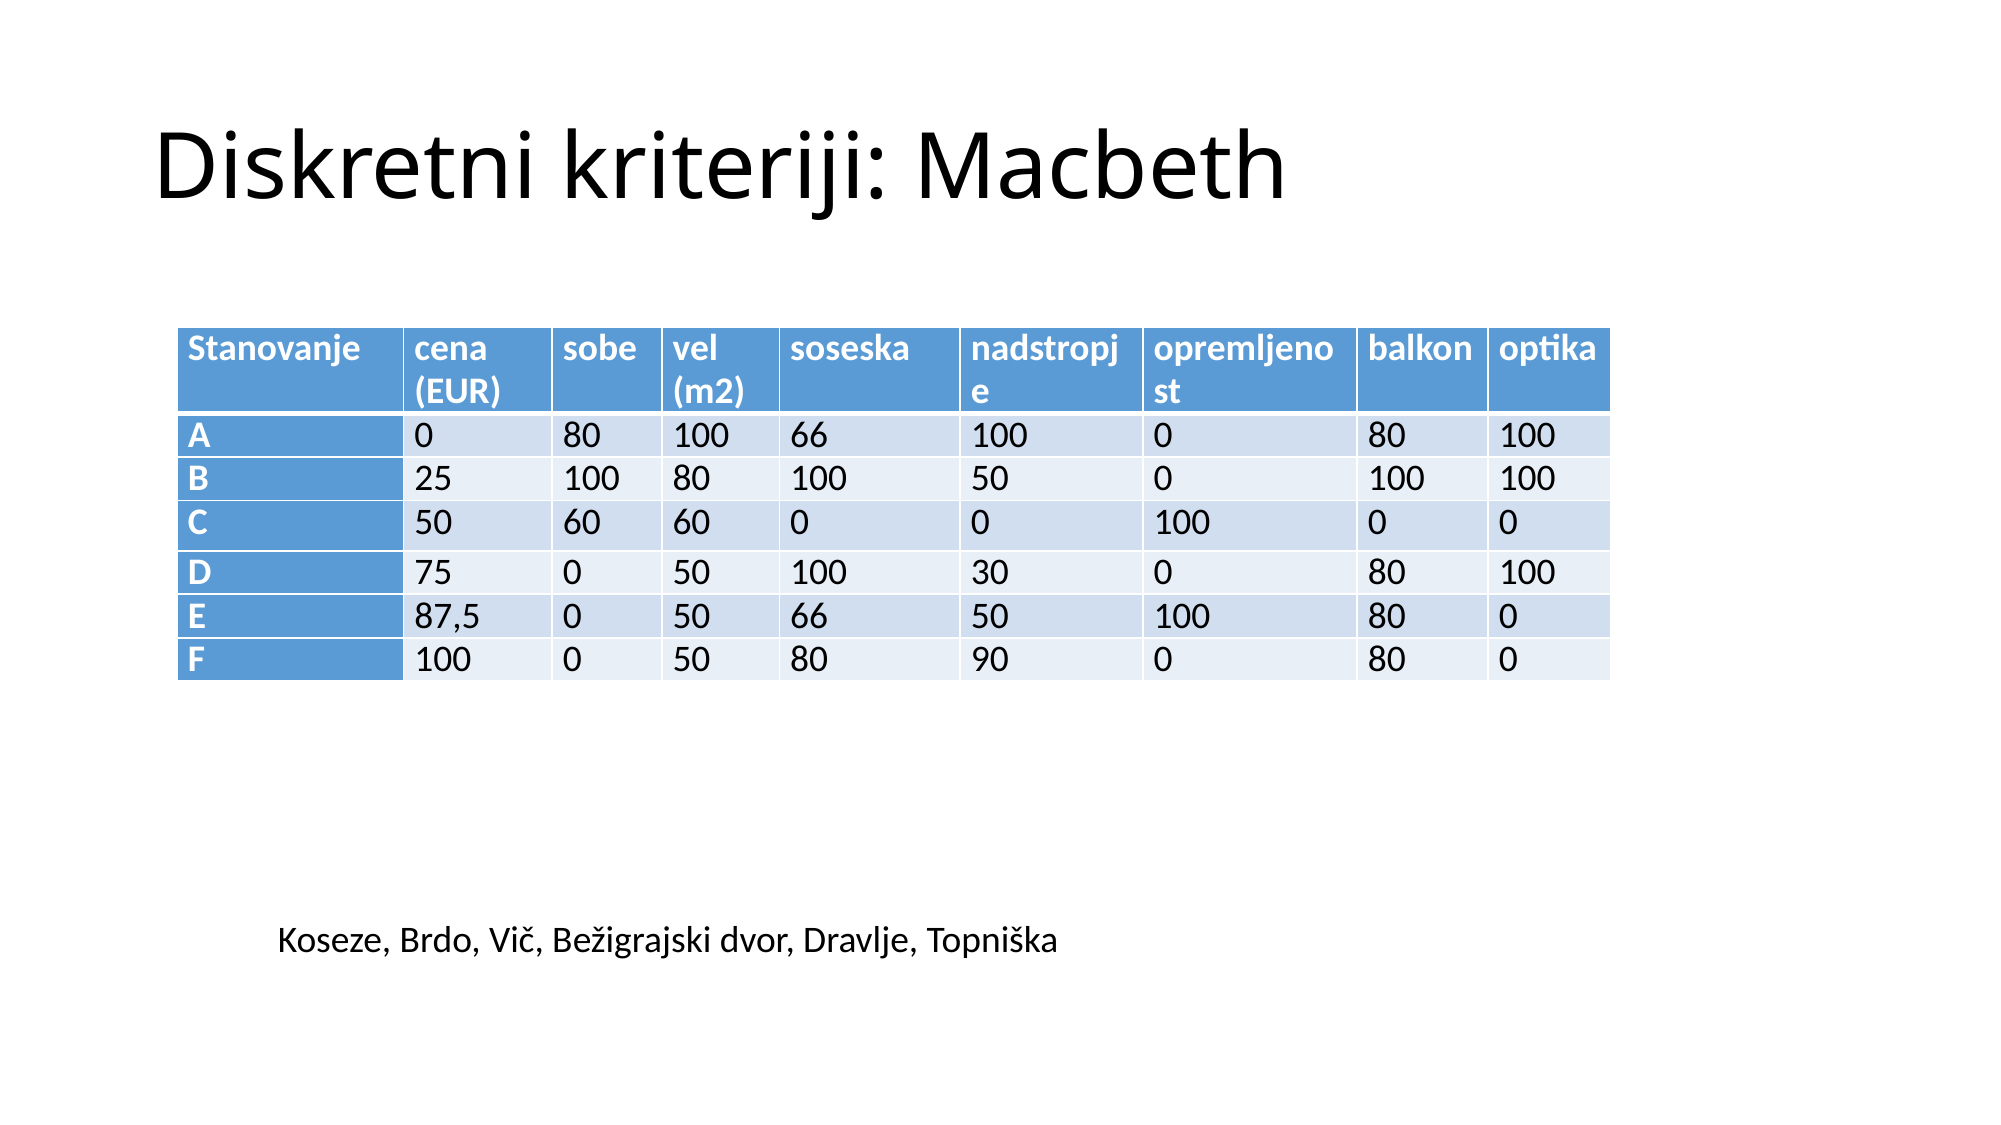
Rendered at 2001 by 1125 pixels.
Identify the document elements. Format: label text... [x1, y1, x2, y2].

table_header nadstropje [961, 328, 1142, 411]
table_cell 66 [780, 416, 959, 456]
table_cell 50 [663, 552, 779, 593]
table_cell 0 [553, 639, 661, 680]
table_cell 80 [663, 458, 779, 500]
table_cell 50 [663, 595, 779, 637]
table_cell 0 [1489, 639, 1610, 680]
table_cell 0 [1489, 595, 1610, 637]
table_cell D [178, 552, 403, 593]
title Diskretni kriteriji: Macbeth [137, 59, 1863, 278]
table_cell C [178, 501, 403, 550]
table_header vel (m2) [663, 328, 779, 411]
table_cell 0 [553, 552, 661, 593]
table_cell B [178, 458, 403, 500]
table_cell 100 [1489, 458, 1610, 500]
table_cell 0 [1489, 501, 1610, 550]
table_cell 80 [780, 639, 959, 680]
table_cell A [178, 416, 403, 456]
table_cell 100 [663, 416, 779, 456]
table_cell 50 [663, 639, 779, 680]
table_header sobe [553, 328, 661, 411]
table_cell 75 [404, 552, 551, 593]
table_cell 50 [961, 458, 1142, 500]
table_cell 0 [1144, 639, 1356, 680]
table_cell 100 [1144, 501, 1356, 550]
table_cell 0 [961, 501, 1142, 550]
table_cell 80 [1358, 416, 1487, 456]
table_cell 100 [1358, 458, 1487, 500]
table_cell 0 [1144, 552, 1356, 593]
table_cell 66 [780, 595, 959, 637]
table_cell 0 [1144, 458, 1356, 500]
table_cell 87,5 [404, 595, 551, 637]
table_cell 100 [780, 458, 959, 500]
table_cell E [178, 595, 403, 637]
table_cell 100 [961, 416, 1142, 456]
table_header Stanovanje [178, 328, 403, 411]
table_header soseska [780, 328, 959, 411]
table_cell 0 [1144, 416, 1356, 456]
table_cell 100 [553, 458, 661, 500]
table_cell 100 [404, 639, 551, 680]
table_cell 50 [961, 595, 1142, 637]
table_cell 60 [553, 501, 661, 550]
table_cell 60 [663, 501, 779, 550]
table_cell 80 [1358, 552, 1487, 593]
table_cell 25 [404, 458, 551, 500]
table_header cena (EUR) [404, 328, 551, 411]
table_cell 0 [404, 416, 551, 456]
table_cell 100 [1489, 552, 1610, 593]
table_header opremljenost [1144, 328, 1356, 411]
table_cell 0 [553, 595, 661, 637]
table_cell 0 [1358, 501, 1487, 550]
table_cell 80 [1358, 639, 1487, 680]
table_cell 80 [553, 416, 661, 456]
table_cell 80 [1358, 595, 1487, 637]
table_header balkon [1358, 328, 1487, 411]
table_cell 100 [1489, 416, 1610, 456]
table_cell 90 [961, 639, 1142, 680]
table_cell 100 [1144, 595, 1356, 637]
table_cell 30 [961, 552, 1142, 593]
table_cell 0 [780, 501, 959, 550]
table_cell F [178, 639, 403, 680]
table_cell 50 [404, 501, 551, 550]
text_box Koseze, Brdo, Vič, Bežigrajski dvor, Dravlje, Topniška [263, 907, 1075, 967]
table_header optika [1489, 328, 1610, 411]
table_cell 100 [780, 552, 959, 593]
